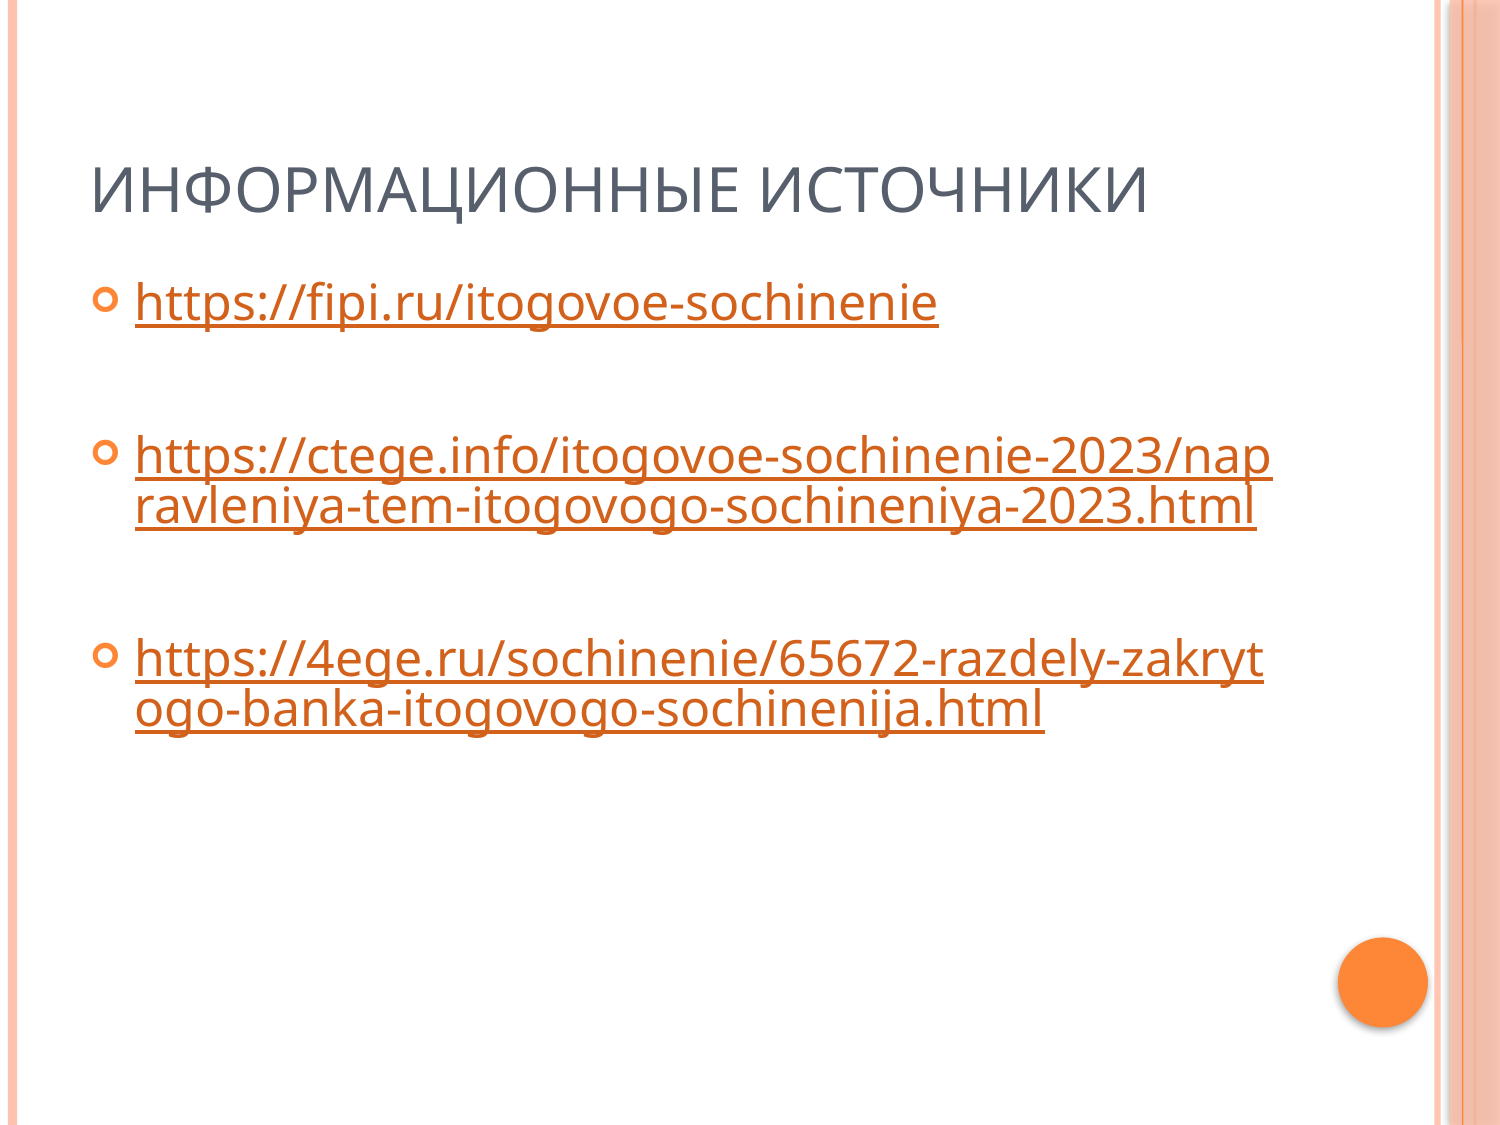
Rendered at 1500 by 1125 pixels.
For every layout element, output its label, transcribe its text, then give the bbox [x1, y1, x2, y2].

title Информационные источники [75, 45, 1300, 233]
list https://fipi.ru/itogovoe-sochinenie https://ctege.info/itogovoe-sochinenie-2023/napravleniya-tem-itogovogo-sochineniya-2023.html https://4ege.ru/sochinenie/65672-razdely-zakrytogo-banka-itogovogo-sochinenija.html [75, 262, 1300, 1062]
